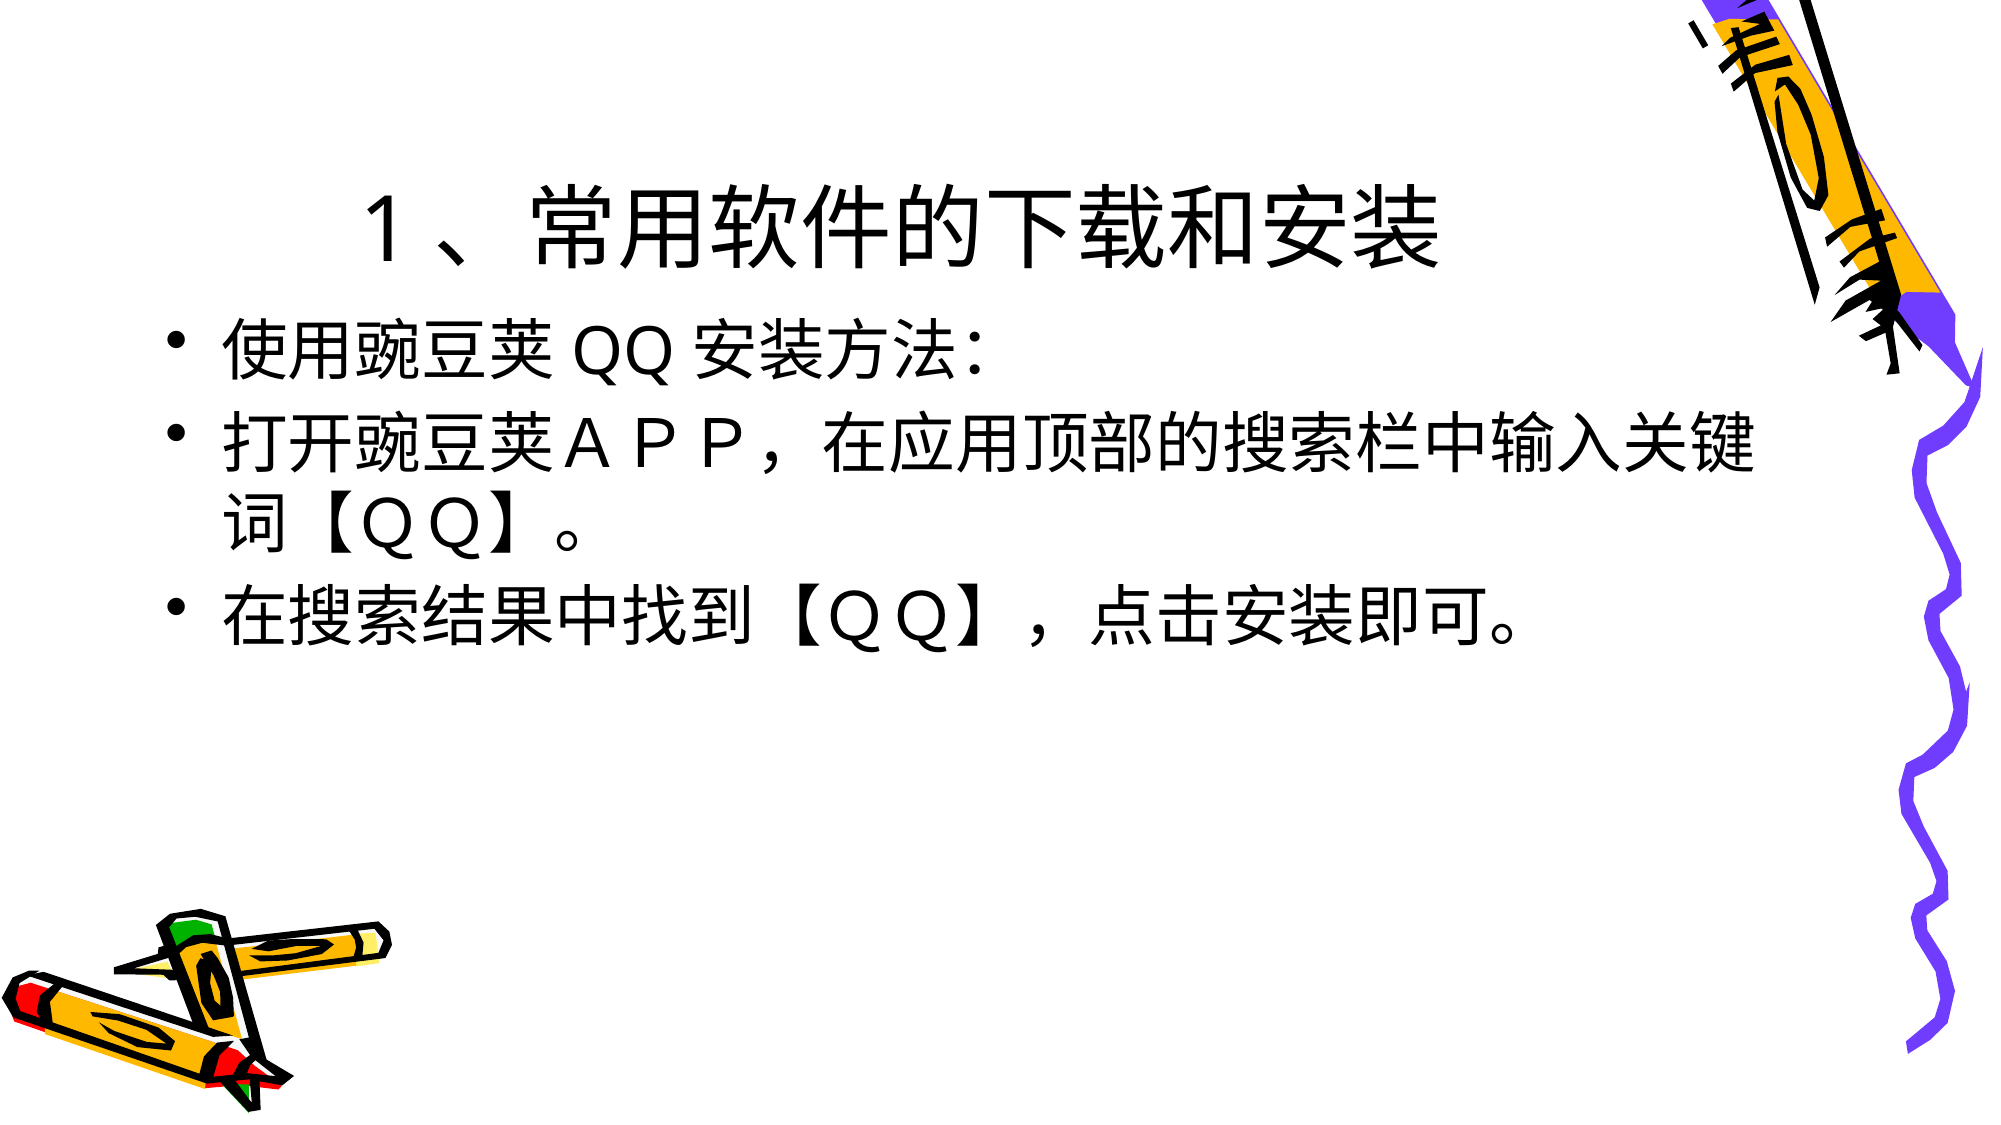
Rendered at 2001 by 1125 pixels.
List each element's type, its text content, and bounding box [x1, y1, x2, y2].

title 1、常用软件的下载和安装 [149, 24, 1653, 288]
list 使用豌豆荚QQ安装方法： 打开豌豆荚ＡＰＰ，在应用顶部的搜索栏中输入关键词【ＱＱ】。 在搜索结果中找到【ＱＱ】，点击安装即可。 [149, 299, 1834, 901]
